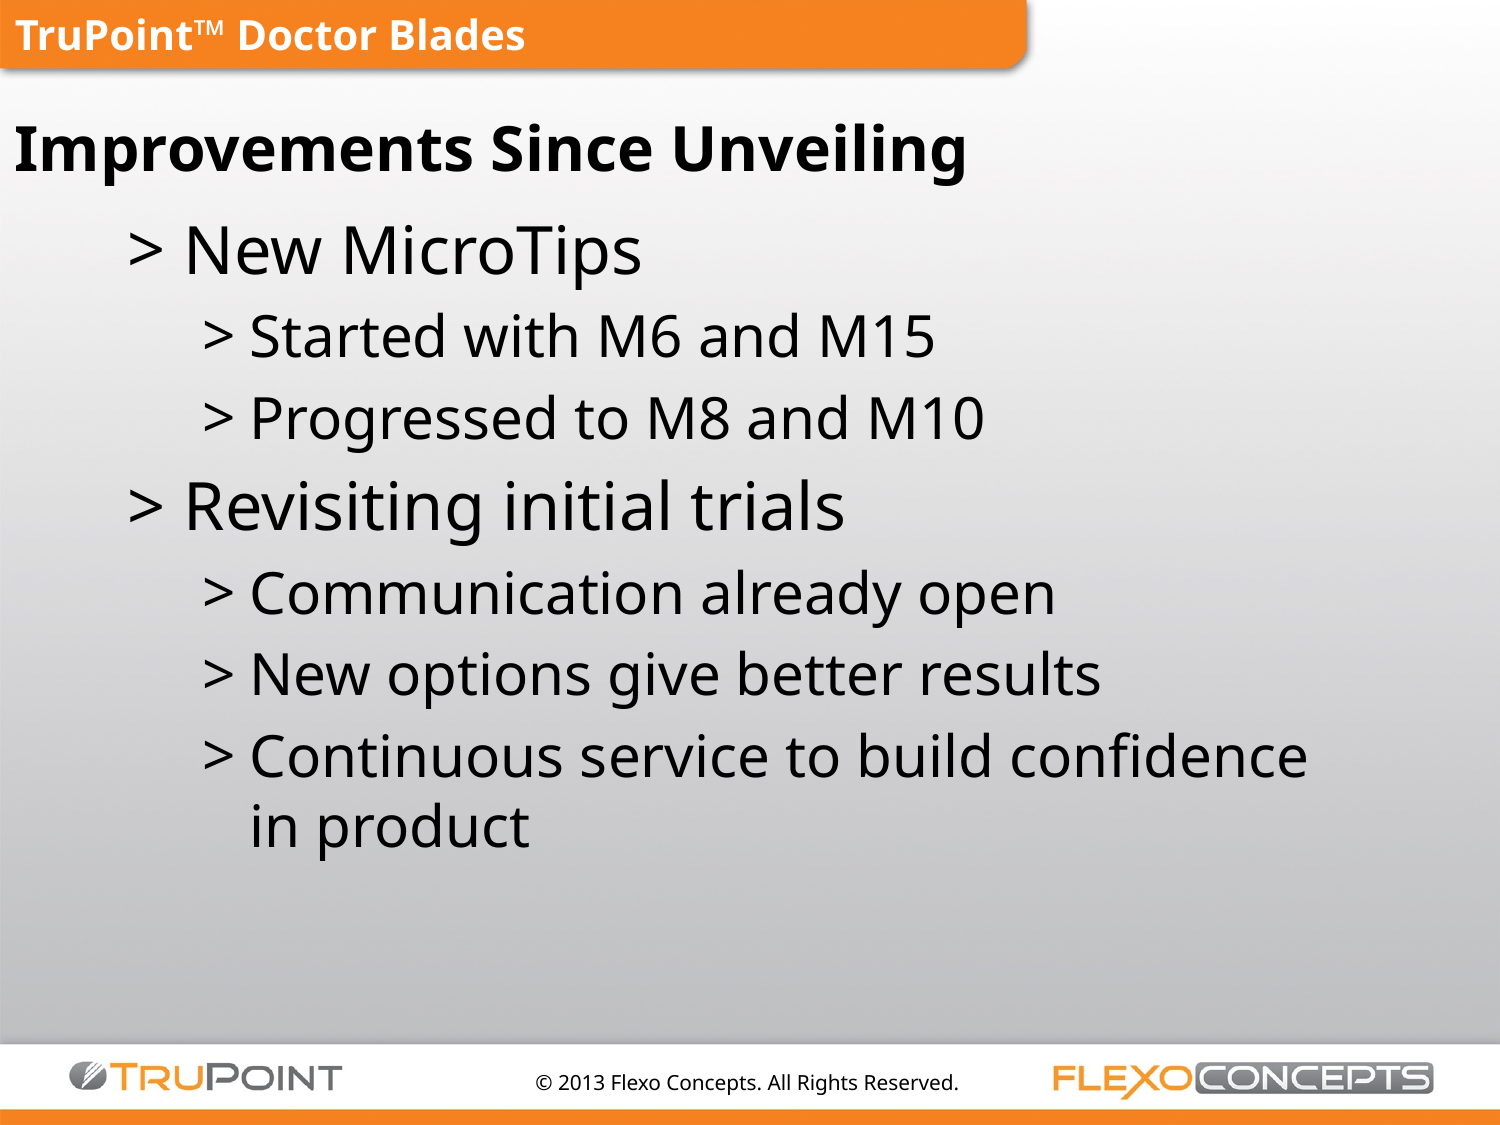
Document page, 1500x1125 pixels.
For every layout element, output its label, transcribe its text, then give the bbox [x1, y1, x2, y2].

list New MicroTips Started with M6 and M15 Progressed to M8 and M10 Revisiting initial trials Communication already open New options give better results Continuous service to build confidence in product [112, 199, 1388, 876]
footer © 2013 Flexo Concepts. All Rights Reserved. [512, 1062, 988, 1113]
picture [0, 0, 1500, 1125]
title TruPoint™ Doctor Blades Improvements Since Unveiling [0, 1, 1350, 189]
